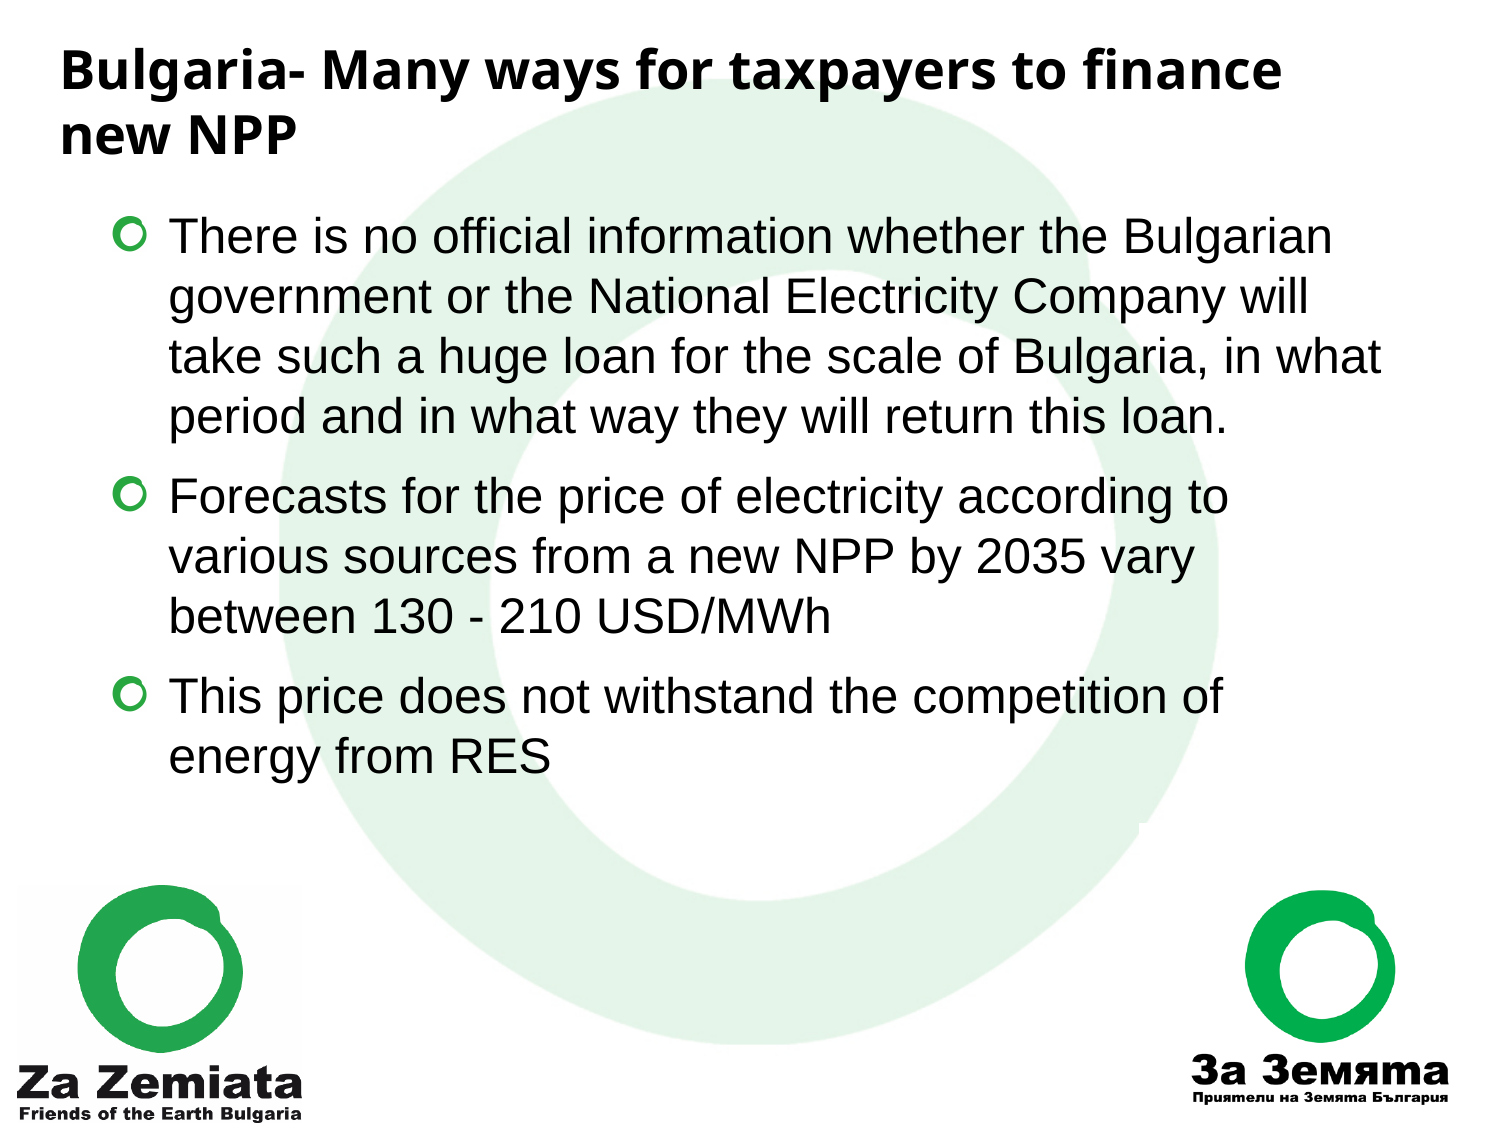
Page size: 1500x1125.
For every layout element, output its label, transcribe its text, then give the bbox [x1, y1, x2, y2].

title Bulgaria- Many ways for taxpayers to finance new NPP [59, 35, 1335, 198]
picture [10, 7, 1500, 1125]
list There is no official information whether the Bulgarian government or the National Electricity Company will take such a huge loan for the scale of Bulgaria, in what period and in what way they will return this loan. Forecasts for the price of electricity according to various sources from a new NPP by 2035 vary between 130 - 210 USD/MWh This price does not withstand the competition of energy from RES [112, 123, 1388, 862]
